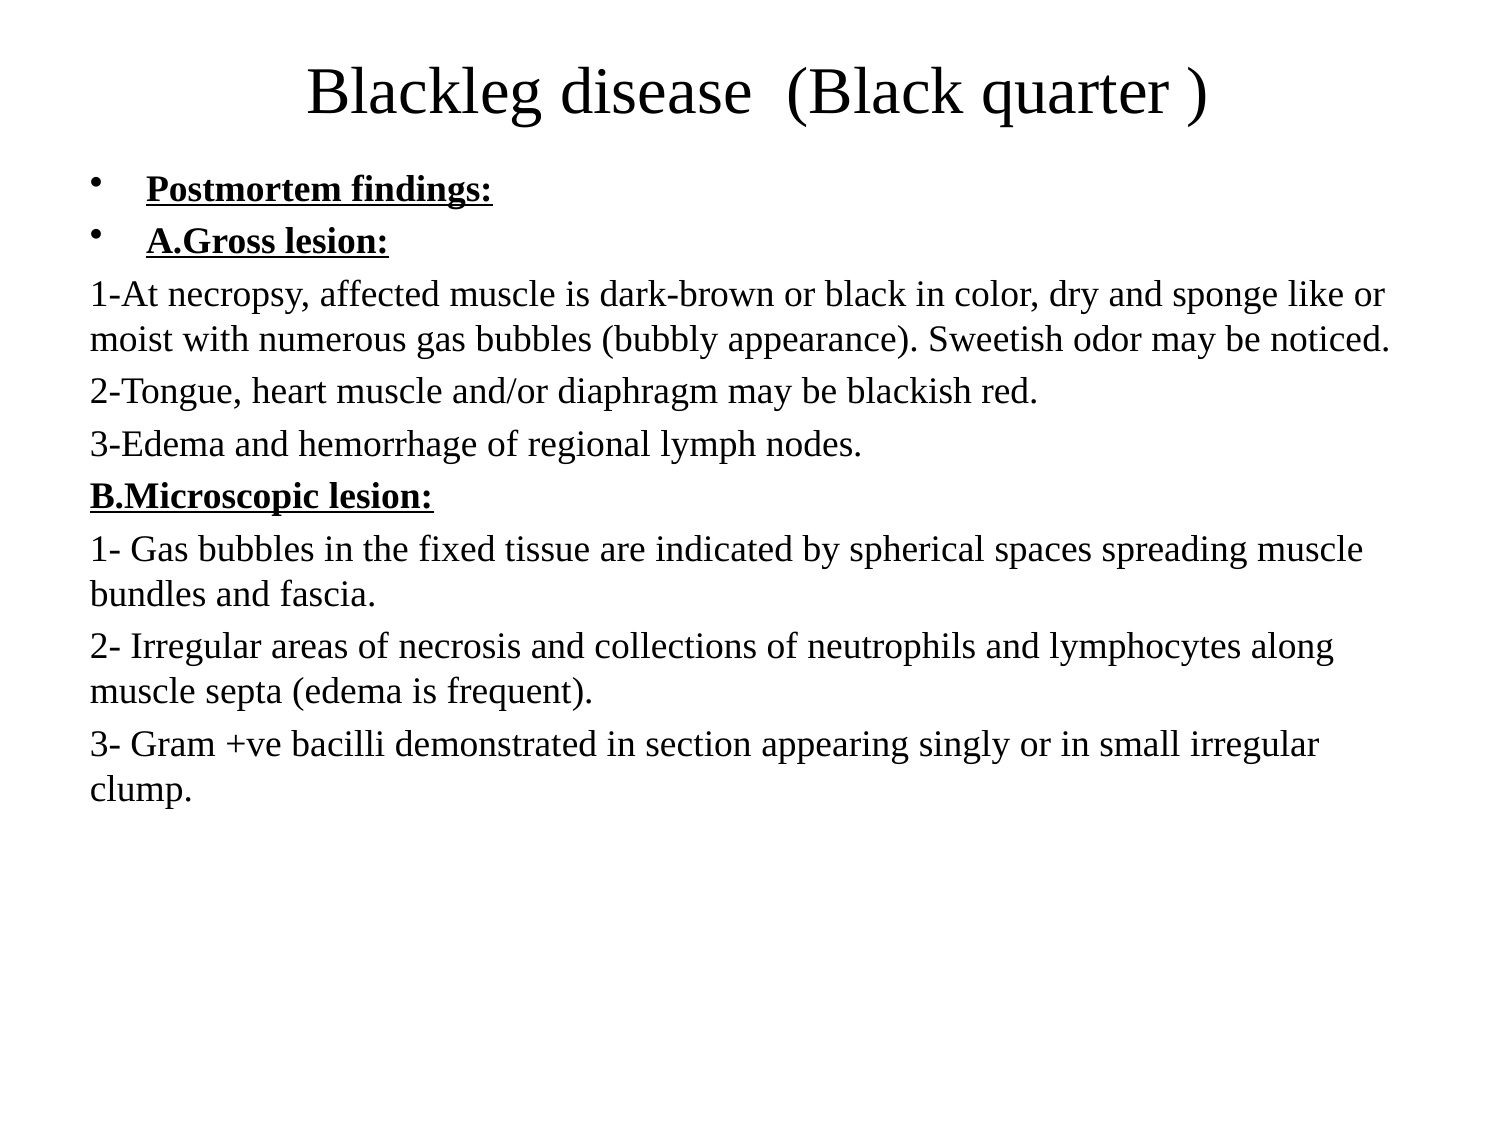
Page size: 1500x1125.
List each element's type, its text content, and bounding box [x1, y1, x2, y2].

title Blackleg disease (Black quarter ) [74, 44, 1426, 130]
list Postmortem findings: A.Gross lesion: 1-At necropsy, affected muscle is dark-brown or black in color, dry and sponge like or moist with numerous gas bubbles (bubbly appearance). Sweetish odor may be noticed. 2-Tongue, heart muscle and/or diaphragm may be blackish red. 3-Edema and hemorrhage of regional lymph nodes. B.Microscopic lesion: 1- Gas bubbles in the fixed tissue are indicated by spherical spaces spreading muscle bundles and fascia. 2- Irregular areas of necrosis and collections of neutrophils and lymphocytes along muscle septa (edema is frequent). 3- Gram +ve bacilli demonstrated in section appearing singly or in small irregular clump. [74, 156, 1426, 900]
